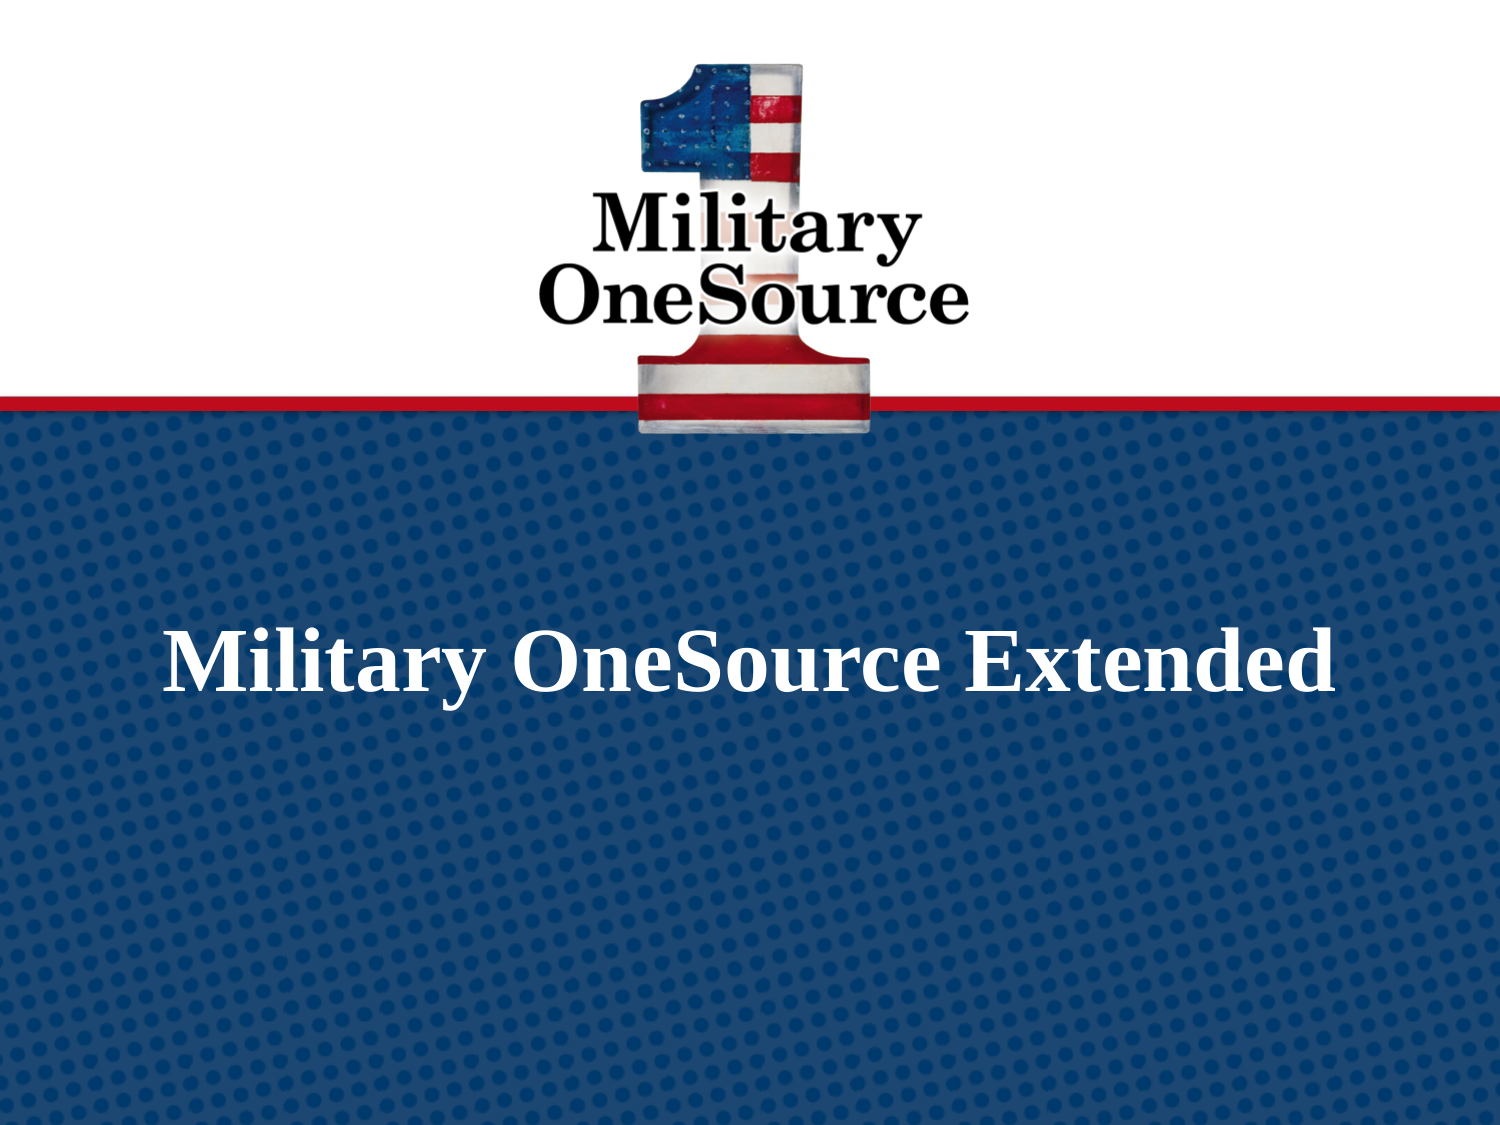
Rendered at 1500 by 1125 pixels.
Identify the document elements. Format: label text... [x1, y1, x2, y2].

title Military OneSource Extended [112, 592, 1388, 834]
picture [0, 0, 1500, 1125]
